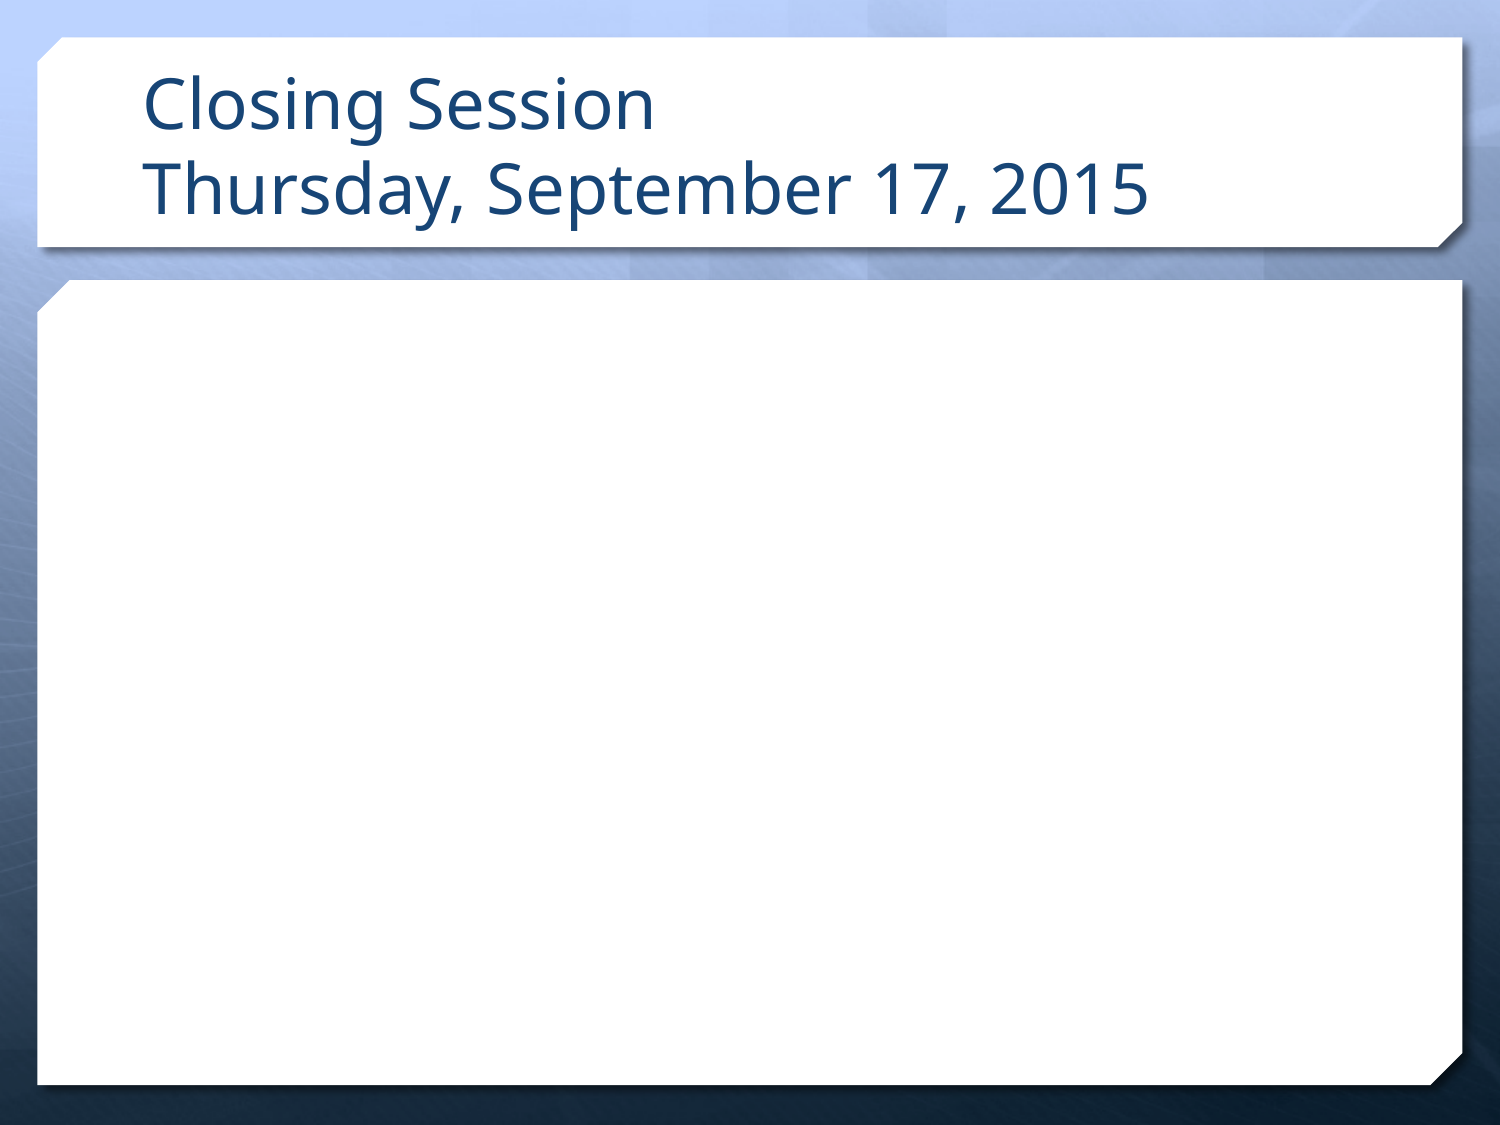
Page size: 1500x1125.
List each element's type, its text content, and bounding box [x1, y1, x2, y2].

title Closing Session Thursday, September 17, 2015 [127, 48, 1372, 236]
